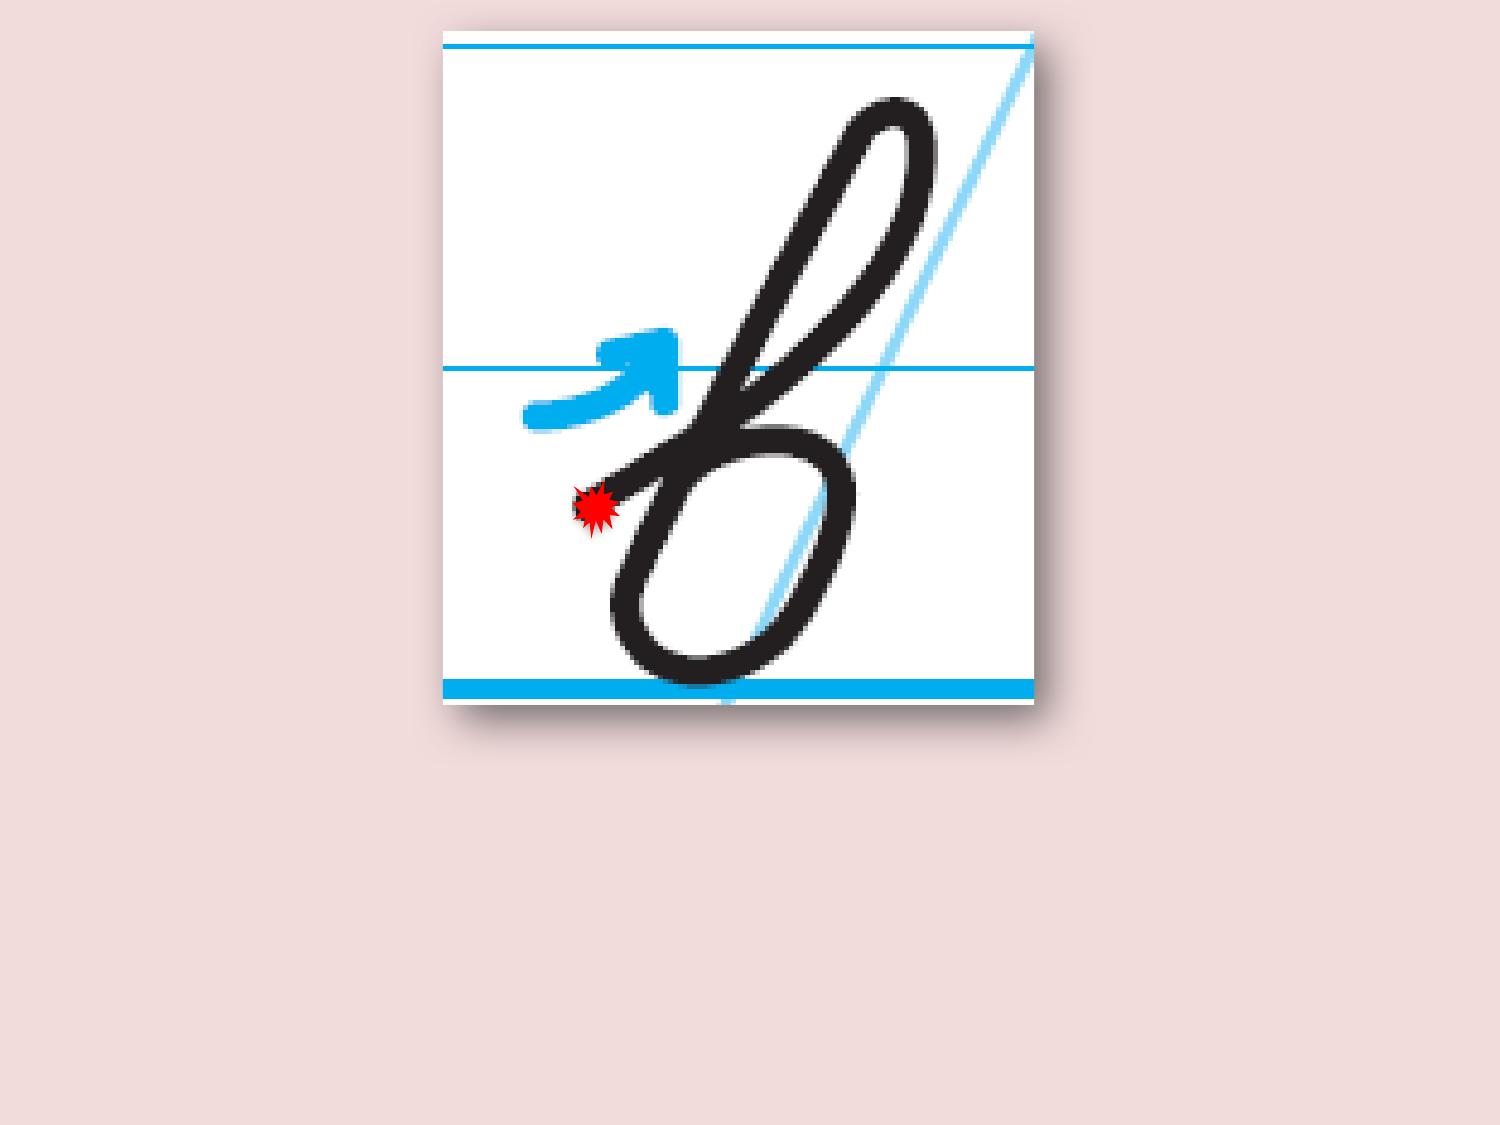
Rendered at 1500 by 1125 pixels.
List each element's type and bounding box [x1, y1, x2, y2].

picture [442, 50, 1035, 688]
picture [442, 700, 1035, 705]
picture [442, 30, 1035, 43]
